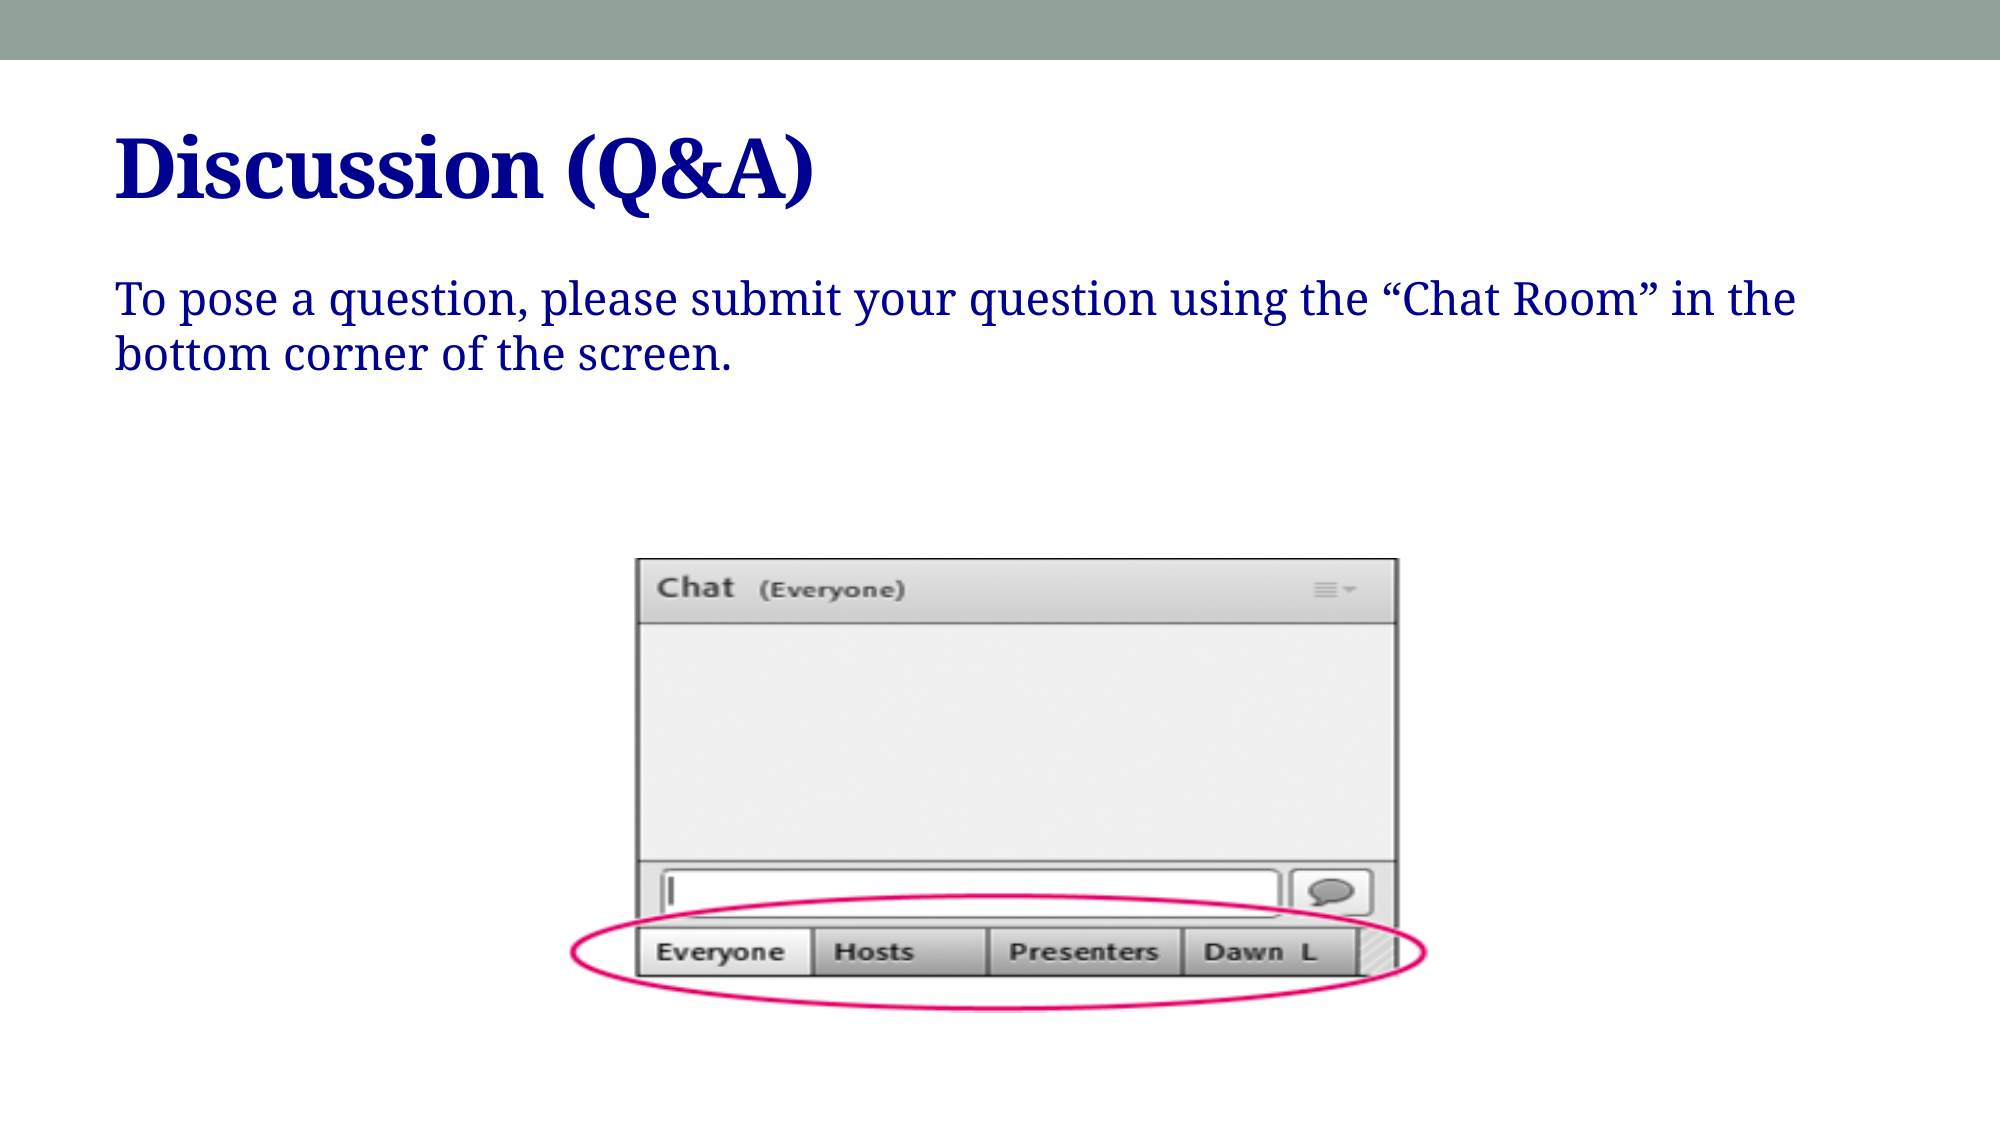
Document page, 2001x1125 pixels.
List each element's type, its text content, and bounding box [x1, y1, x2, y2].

picture [569, 558, 1431, 1013]
list To pose a question, please submit your question using the “Chat Room” in the bottom corner of the screen. [99, 262, 1900, 1063]
title Discussion (Q&A) [99, 87, 1900, 250]
